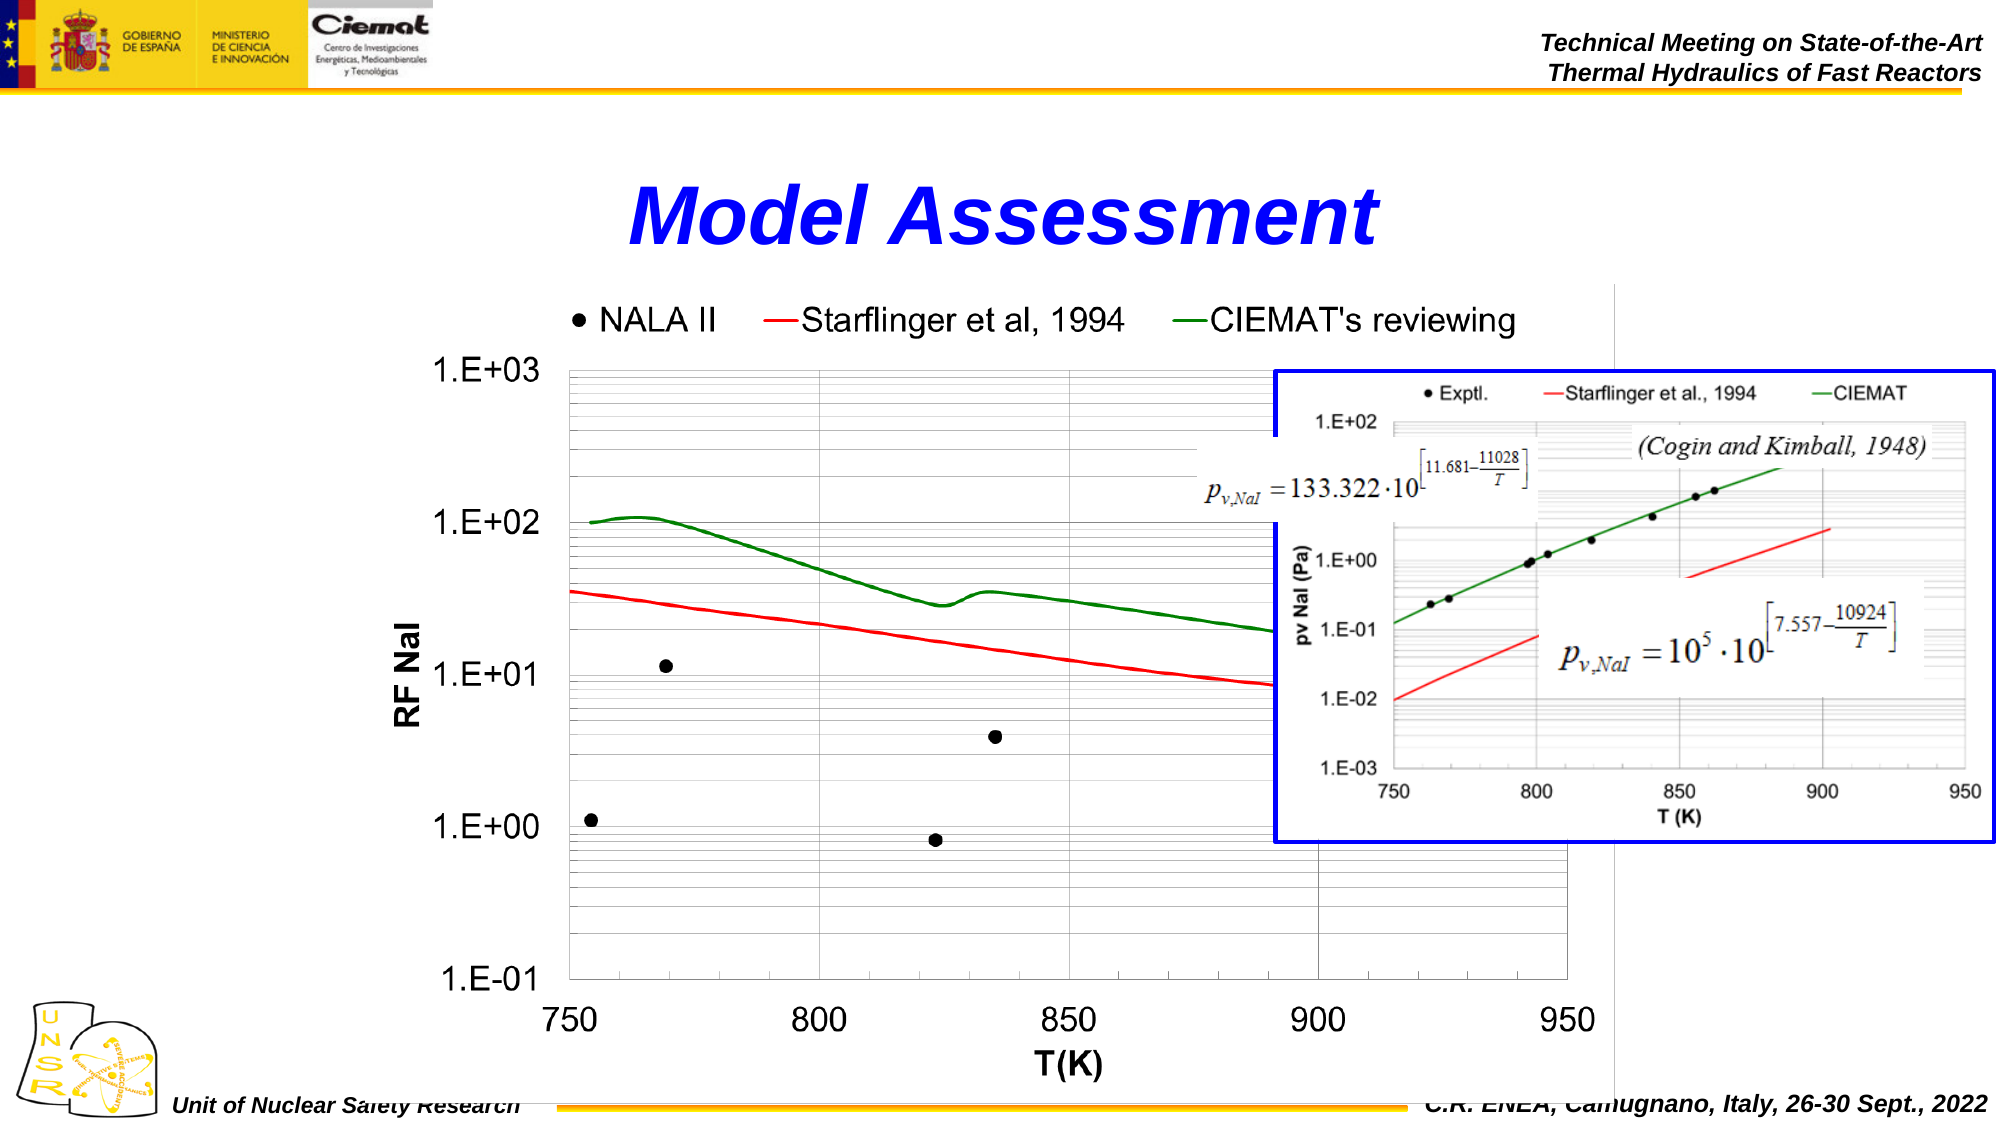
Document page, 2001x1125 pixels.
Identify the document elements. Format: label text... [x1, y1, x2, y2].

picture [11, 999, 162, 1118]
text_box Model Assessment [0, 141, 2000, 230]
picture [365, 284, 1993, 1105]
picture [0, 1, 433, 88]
